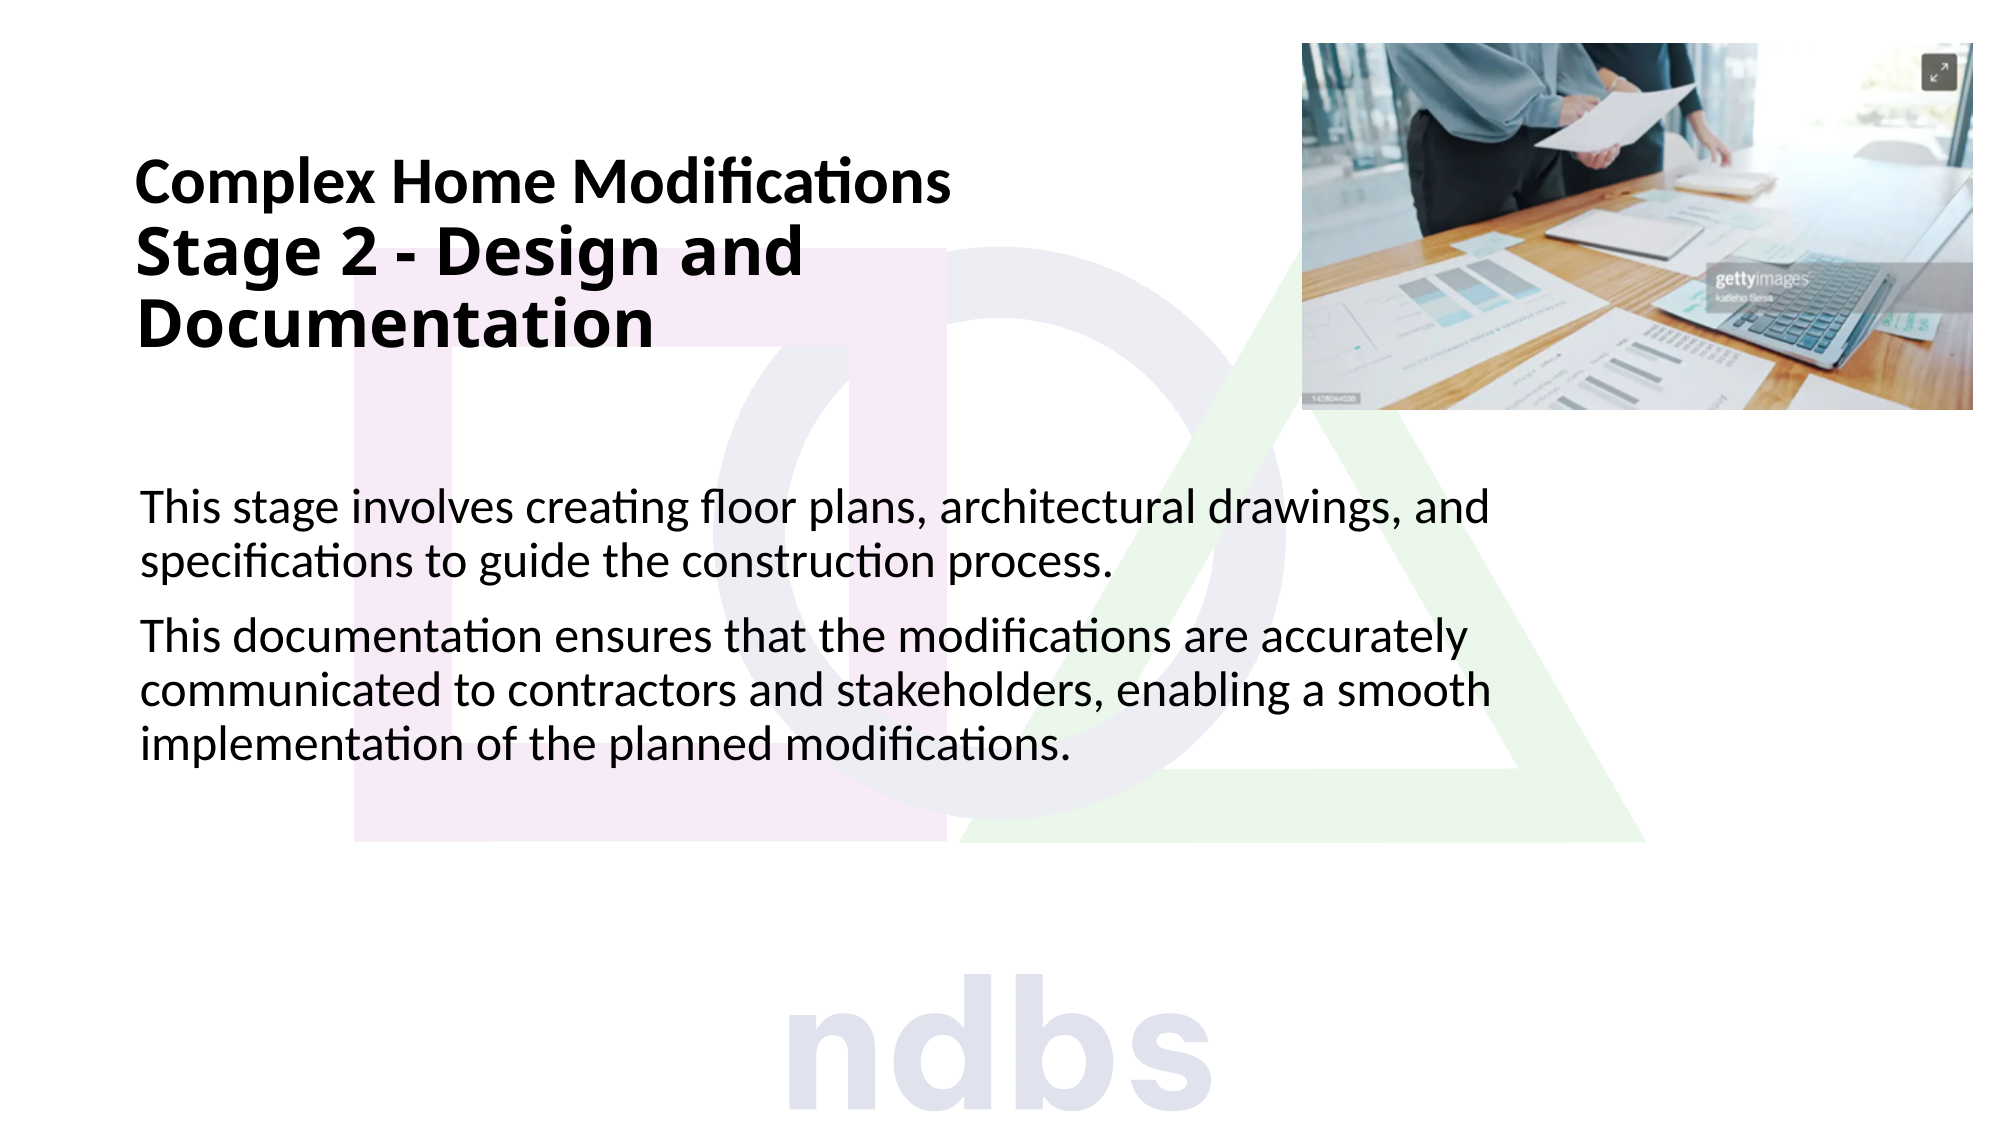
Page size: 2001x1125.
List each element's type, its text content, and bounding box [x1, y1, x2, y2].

title Complex Home Modifications Stage 2 - Design and Documentation [120, 148, 1254, 360]
list This stage involves creating floor plans, architectural drawings, and specifications to guide the construction process. This documentation ensures that the modifications are accurately communicated to contractors and stakeholders, enabling a smooth implementation of the planned modifications. [124, 472, 1595, 805]
picture [1302, 43, 1973, 410]
